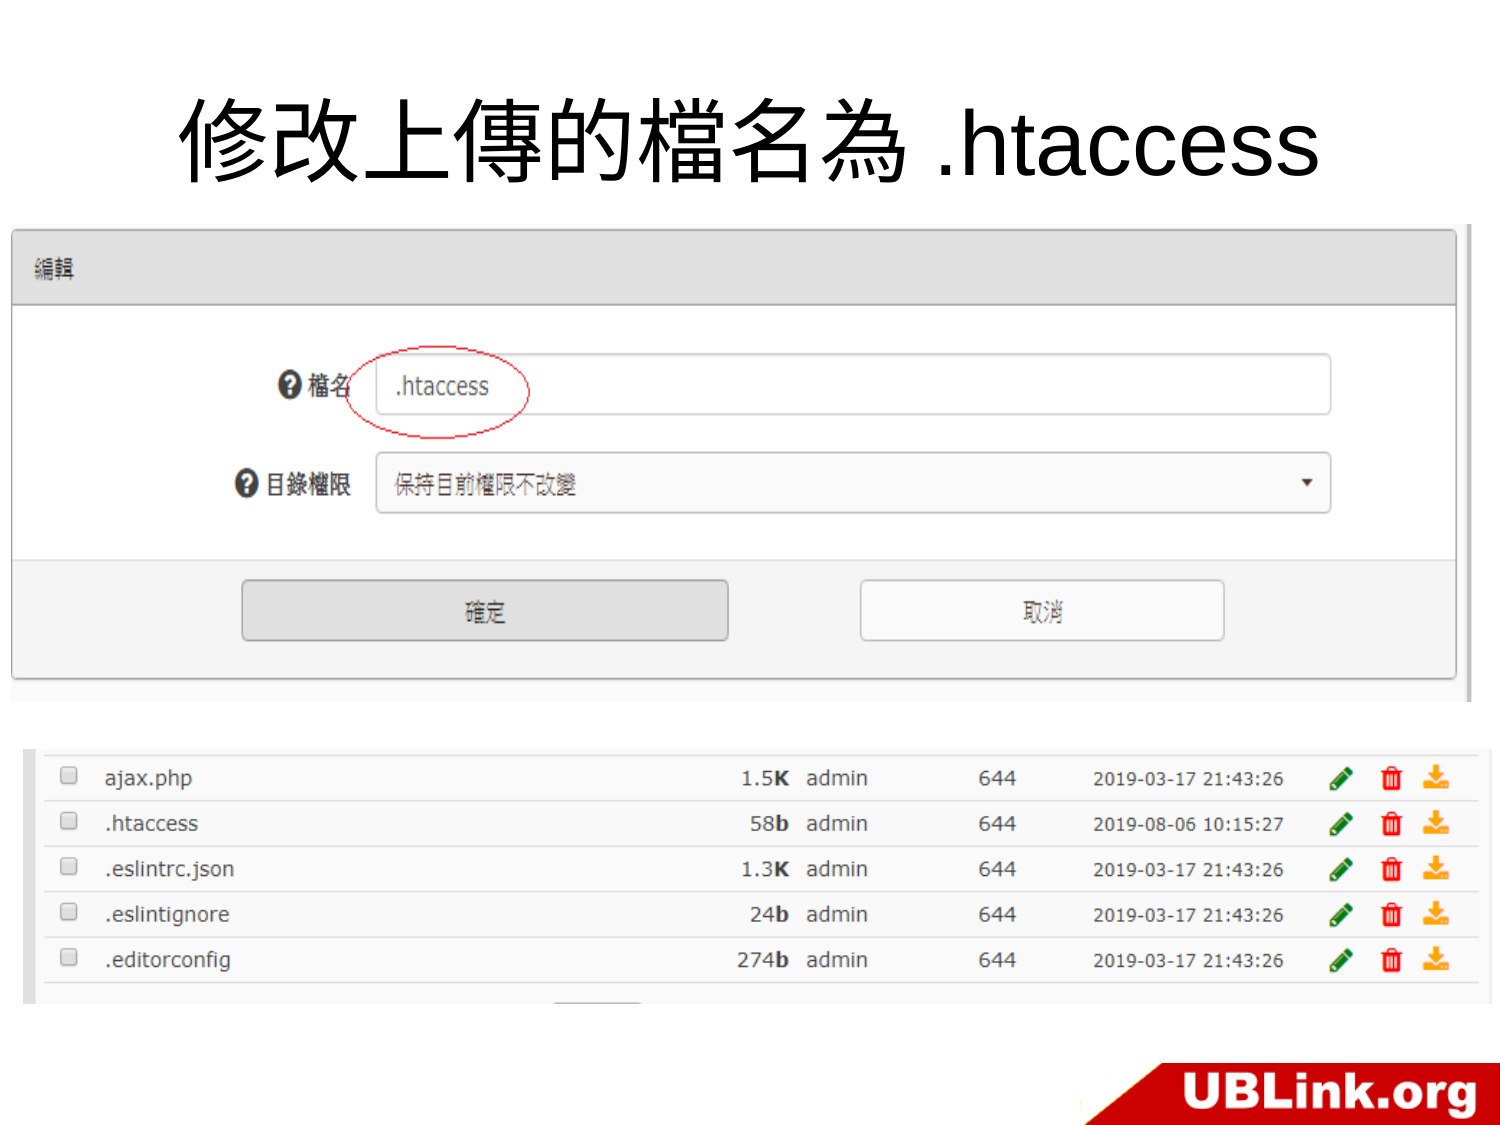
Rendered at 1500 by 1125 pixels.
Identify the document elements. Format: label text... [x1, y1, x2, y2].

text_box 修改上傳的檔名為.htaccess [74, 83, 1425, 194]
picture [11, 224, 1473, 702]
picture [23, 748, 1492, 1005]
picture [1080, 1063, 1500, 1125]
